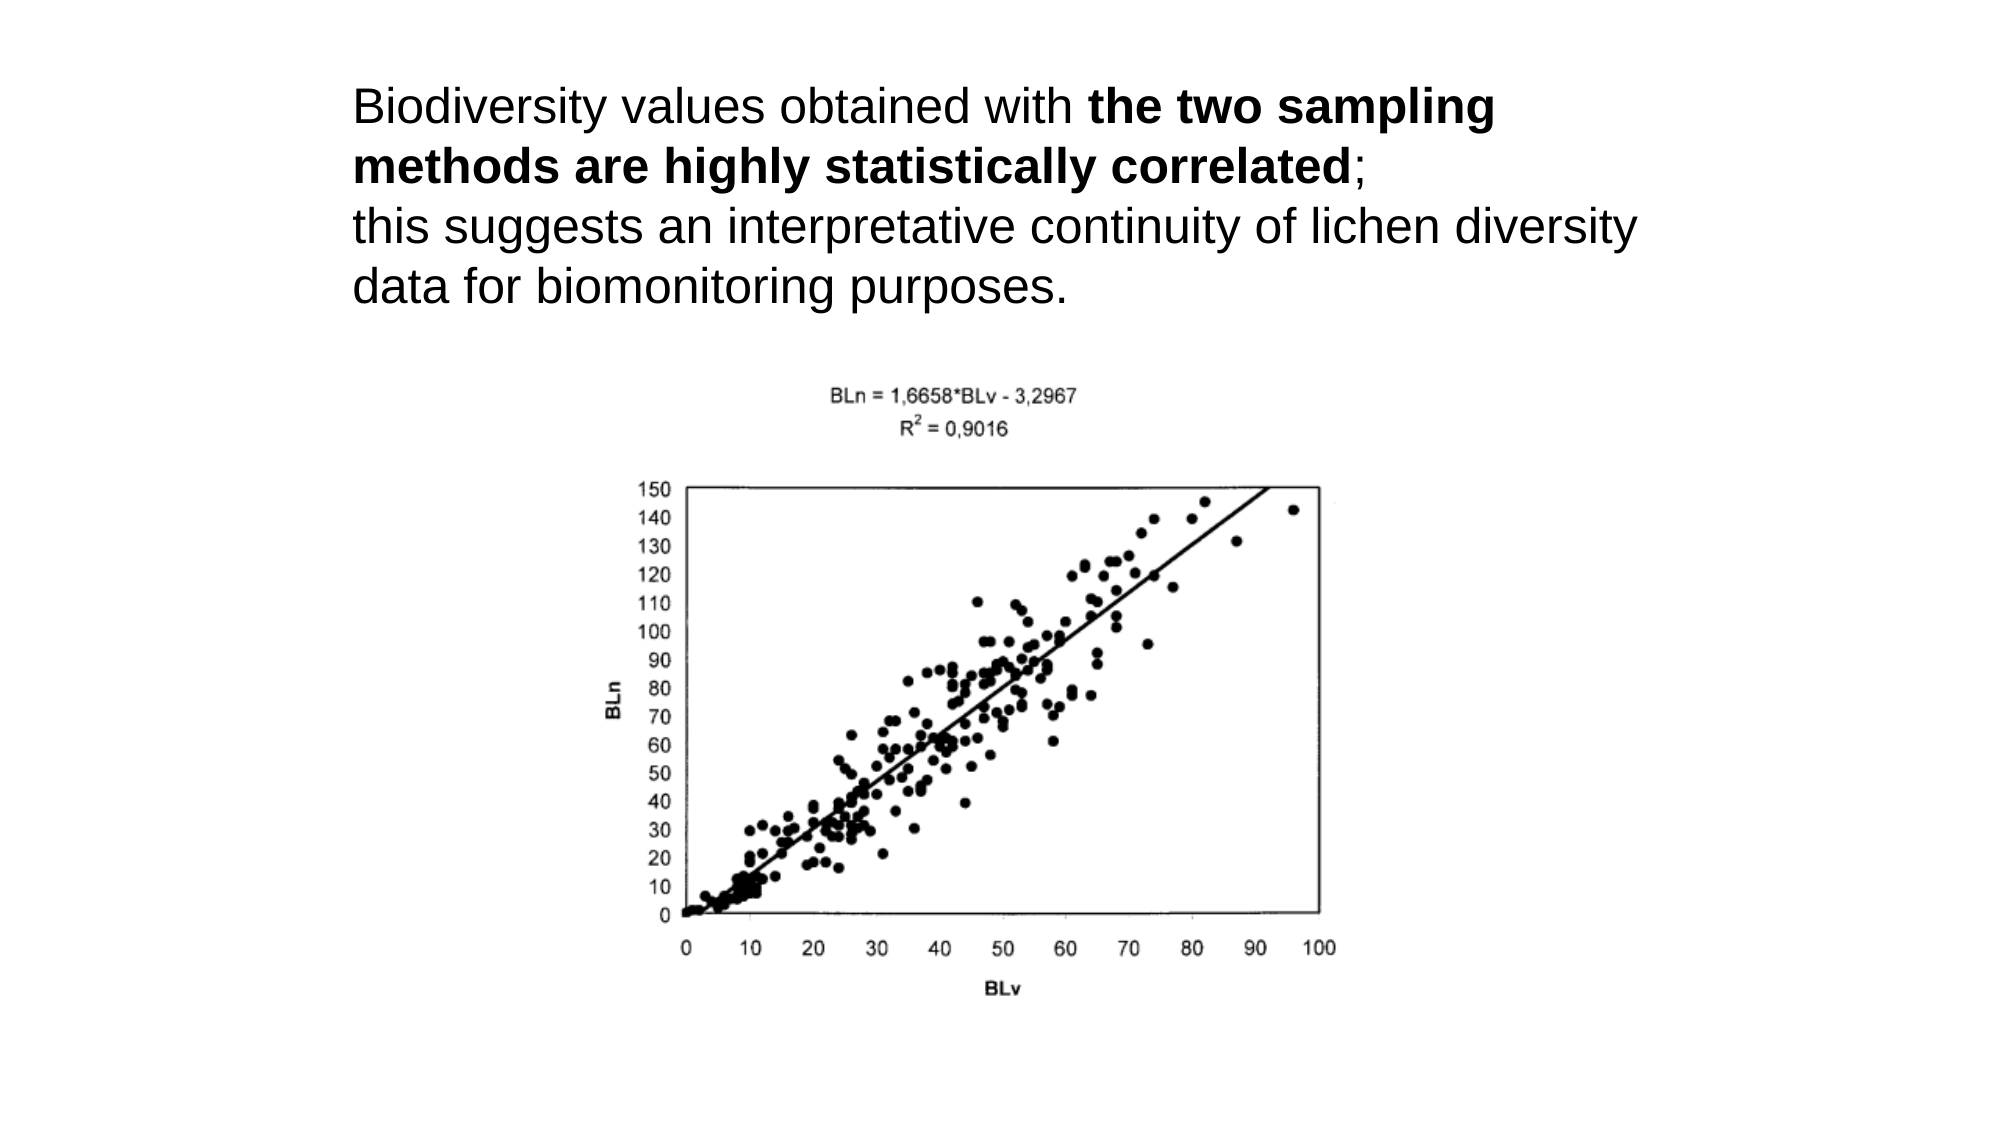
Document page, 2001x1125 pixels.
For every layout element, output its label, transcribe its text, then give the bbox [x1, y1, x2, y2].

text_box Biodiversity values obtained with the two sampling methods are highly statistically correlated; this suggests an interpretative continuity of lichen diversity data for biomonitoring purposes. [337, 66, 1673, 322]
picture [550, 349, 1392, 1032]
